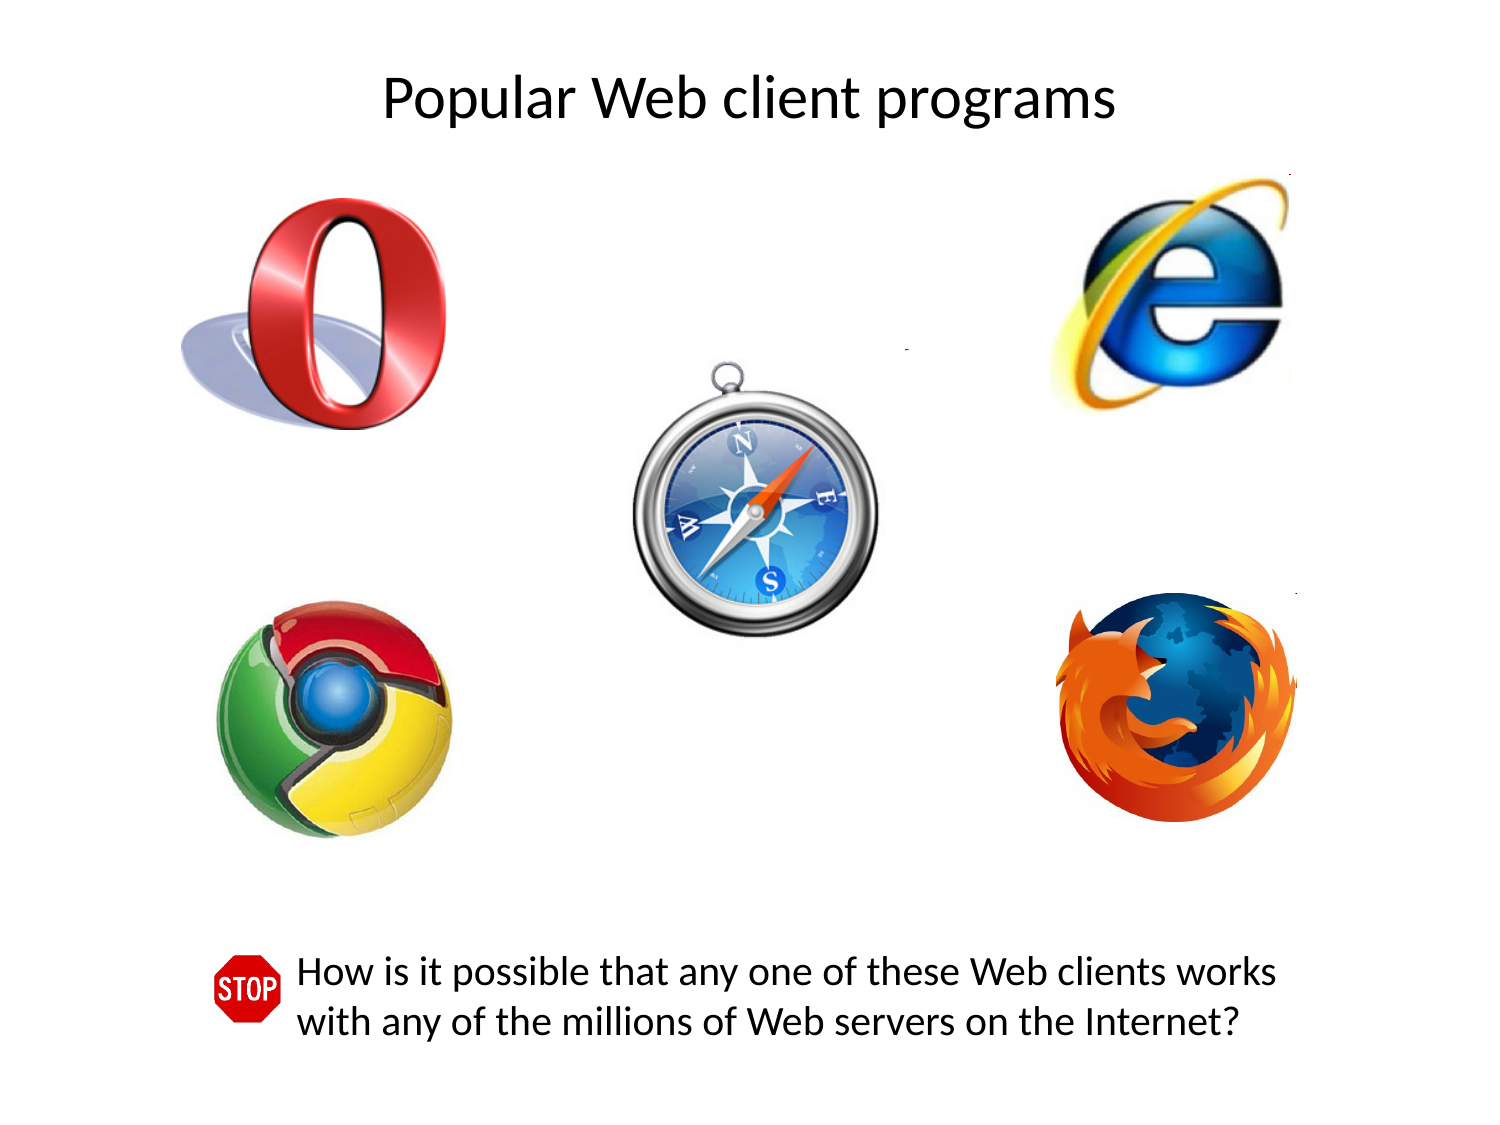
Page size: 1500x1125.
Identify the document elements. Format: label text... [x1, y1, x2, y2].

picture [612, 349, 910, 647]
picture [1049, 174, 1291, 416]
text_box How is it possible that any one of these Web clients works with any of the millions of Web servers on the Internet? [281, 936, 1329, 1052]
picture [180, 198, 457, 430]
title Popular Web client programs [0, 0, 1500, 188]
picture [212, 599, 454, 841]
picture [211, 953, 282, 1024]
picture [1055, 593, 1298, 822]
